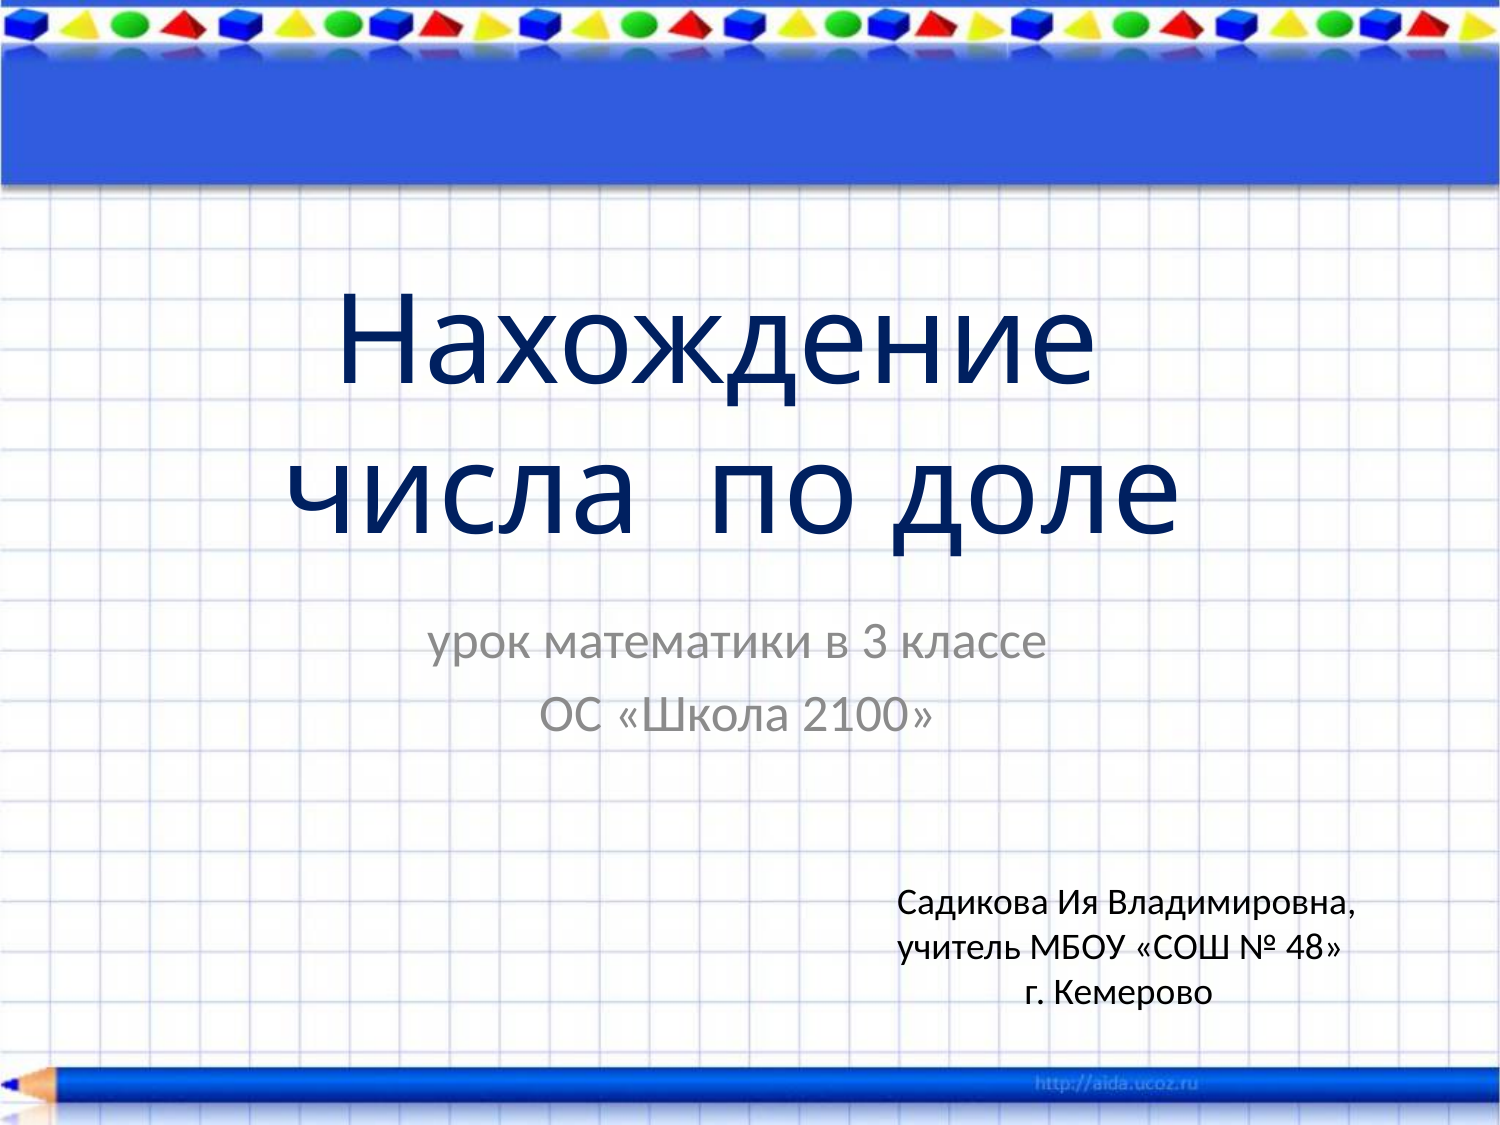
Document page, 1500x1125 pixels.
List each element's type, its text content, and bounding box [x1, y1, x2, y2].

picture [0, 0, 1500, 1125]
title Нахождение числа по доле [76, 255, 1388, 563]
subtitle урок математики в 3 классе ОС «Школа 2100» [100, 597, 1375, 752]
text_box Садикова Ия Владимировна, учитель МБОУ «СОШ № 48» г. Кемерово [882, 869, 1372, 1020]
